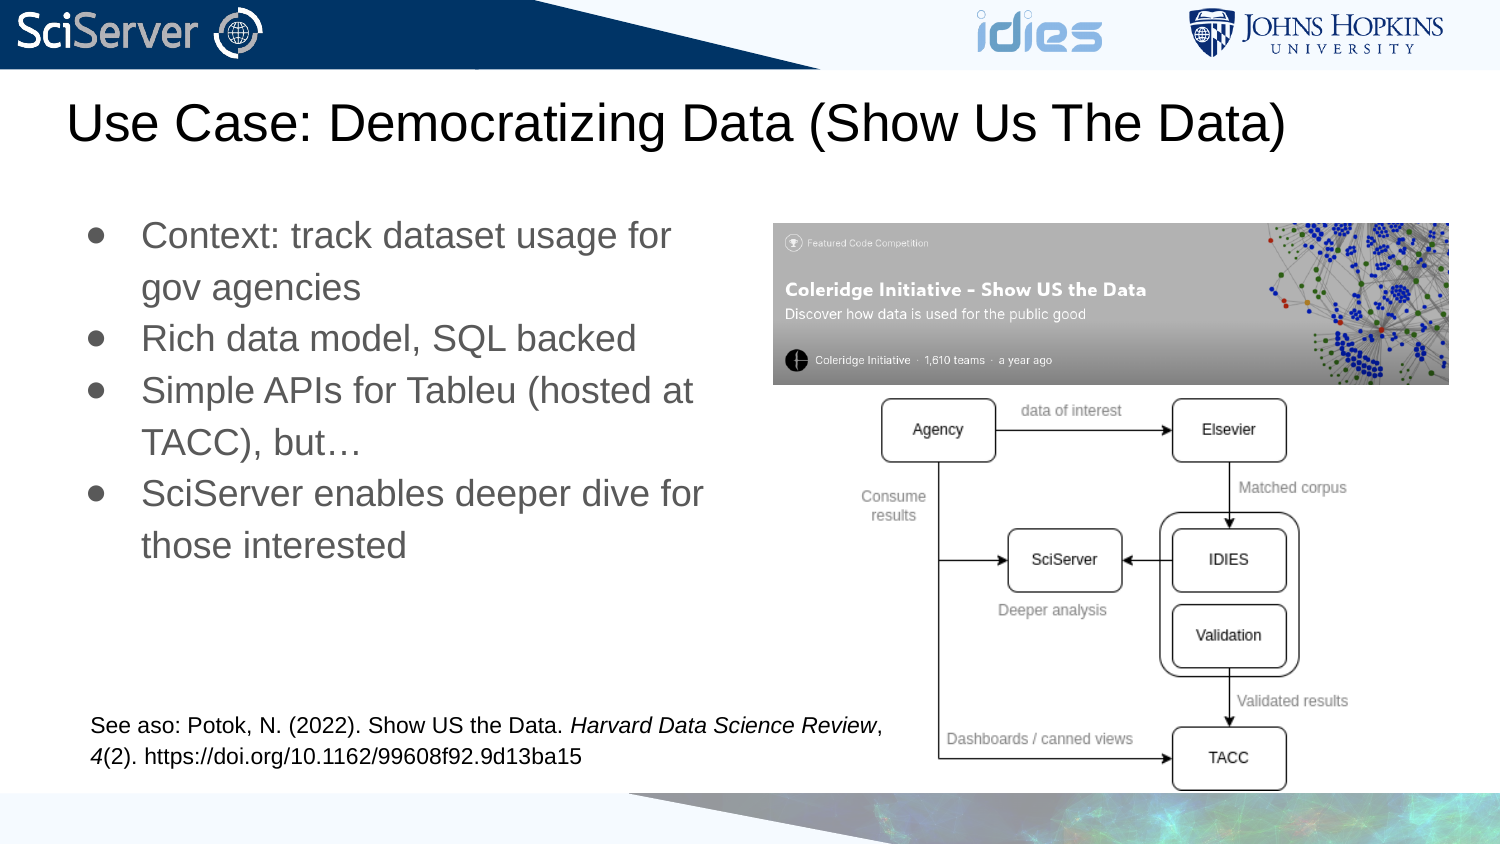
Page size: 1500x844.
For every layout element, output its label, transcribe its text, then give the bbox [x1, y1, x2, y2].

picture [772, 223, 1450, 385]
picture [16, 7, 263, 59]
list Context: track dataset usage for gov agencies Rich data model, SQL backed Simple APIs for Tableu (hosted at TACC), but… SciServer enables deeper dive for those interested [51, 189, 758, 750]
picture [977, 10, 1102, 52]
picture [856, 392, 1363, 792]
picture [1189, 8, 1443, 57]
title Use Case: Democratizing Data (Show Us The Data) [51, 72, 1449, 167]
text_box See aso: Potok, N. (2022). Show US the Data. Harvard Data Science Review, 4(2). https://doi.org/10.1162/99608f92.9d13ba15 [75, 691, 912, 844]
